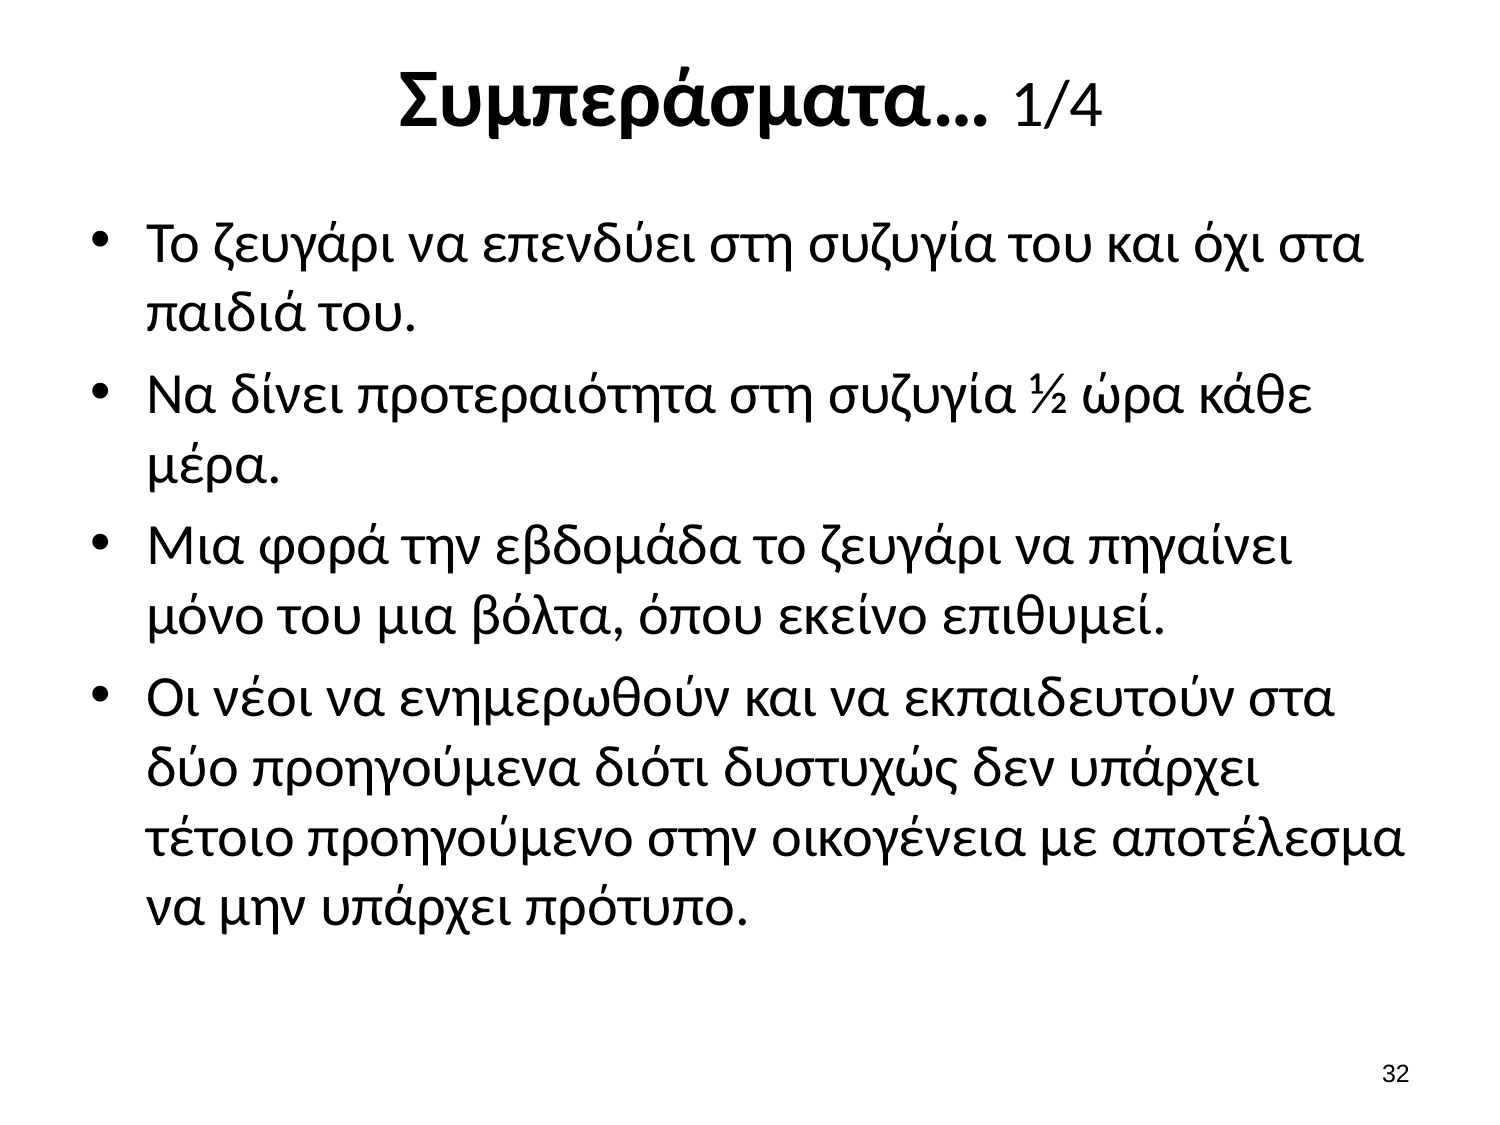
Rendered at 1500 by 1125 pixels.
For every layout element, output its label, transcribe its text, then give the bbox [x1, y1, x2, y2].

slide_number 31 [1074, 1042, 1425, 1103]
list Το ζευγάρι να επενδύει στη συζυγία του και όχι στα παιδιά του. Να δίνει προτεραιότητα στη συζυγία ½ ώρα κάθε μέρα. Μια φορά την εβδομάδα το ζευγάρι να πηγαίνει μόνο του μια βόλτα, όπου εκείνο επιθυμεί. Οι νέοι να ενημερωθούν και να εκπαιδευτούν στα δύο προηγούμενα διότι δυστυχώς δεν υπάρχει τέτοιο προηγούμενο στην οικογένεια με αποτέλεσμα να μην υπάρχει πρότυπο. [75, 196, 1425, 1024]
title Συμπεράσματα… 1/4 [76, 19, 1427, 169]
